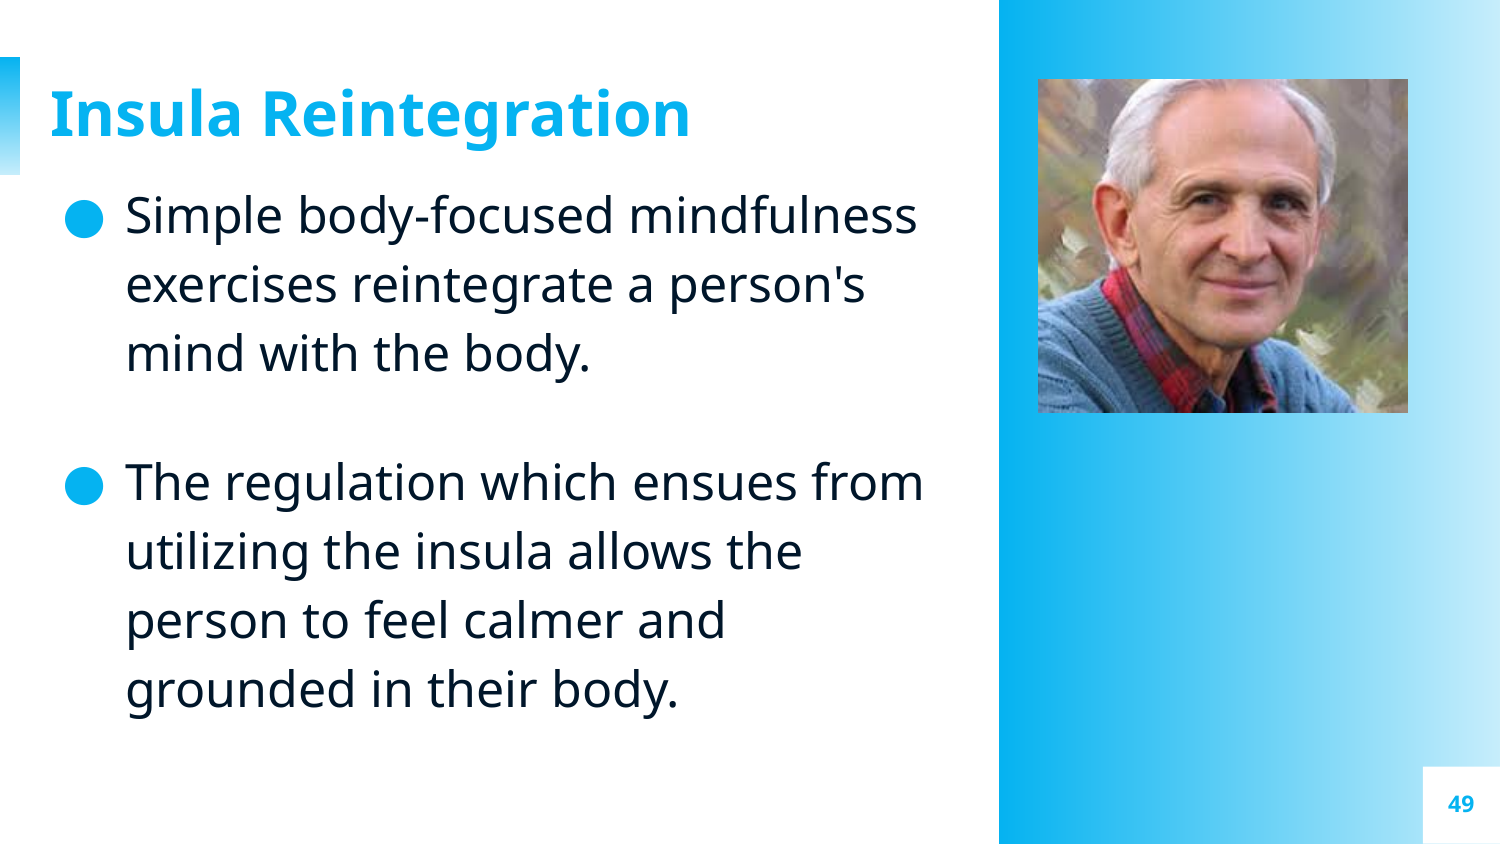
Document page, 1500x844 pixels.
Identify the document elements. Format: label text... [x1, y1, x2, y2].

title Insula Reintegration [50, 58, 779, 174]
picture [1039, 79, 1408, 414]
slide_number ‹#› [1422, 766, 1500, 844]
list Simple body-focused mindfulness exercises reintegrate a person's mind with the body. The regulation which ensues from utilizing the insula allows the person to feel calmer and grounded in their body. [50, 174, 943, 703]
